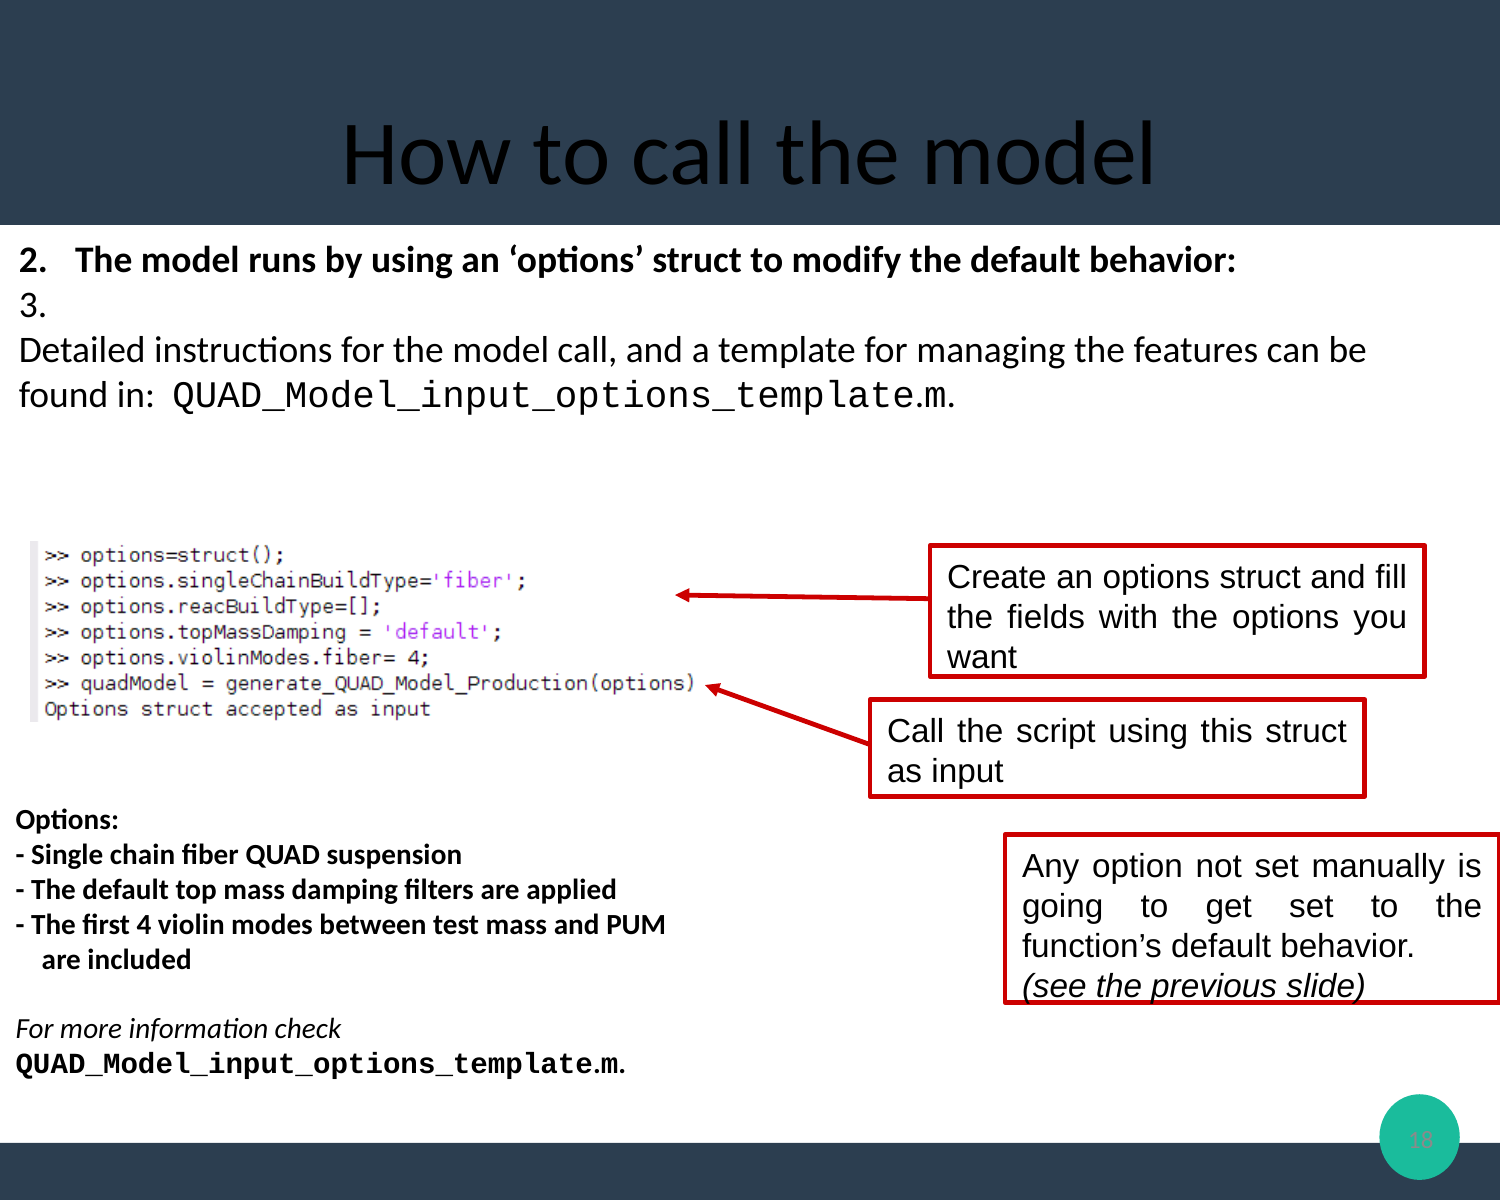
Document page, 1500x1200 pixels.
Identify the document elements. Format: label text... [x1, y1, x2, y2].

text_box The model runs by using an ‘options’ struct to modify the default behavior: Detailed instructions for the model call, and a template for managing the features can be found in: QUAD_Model_input_options_template.m. [3, 227, 1473, 463]
text_box Create an options struct and fill the fields with the options you want [929, 545, 1425, 677]
text_box Any option not set manually is going to get set to the function’s default behavior. (see the previous slide) [1140, 834, 1500, 1003]
text_box 1 [1098, 1106, 1449, 1171]
picture [29, 541, 727, 722]
text_box Call the script using this struct as input [869, 699, 1365, 797]
text_box Options: - Single chain fiber QUAD suspension - The default top mass damping filters are applied - The first 4 violin modes between test mass and PUM are included For more information check QUAD_Model_input_options_template.m. [0, 792, 1140, 1152]
text_box How to call the model [75, 47, 1425, 227]
